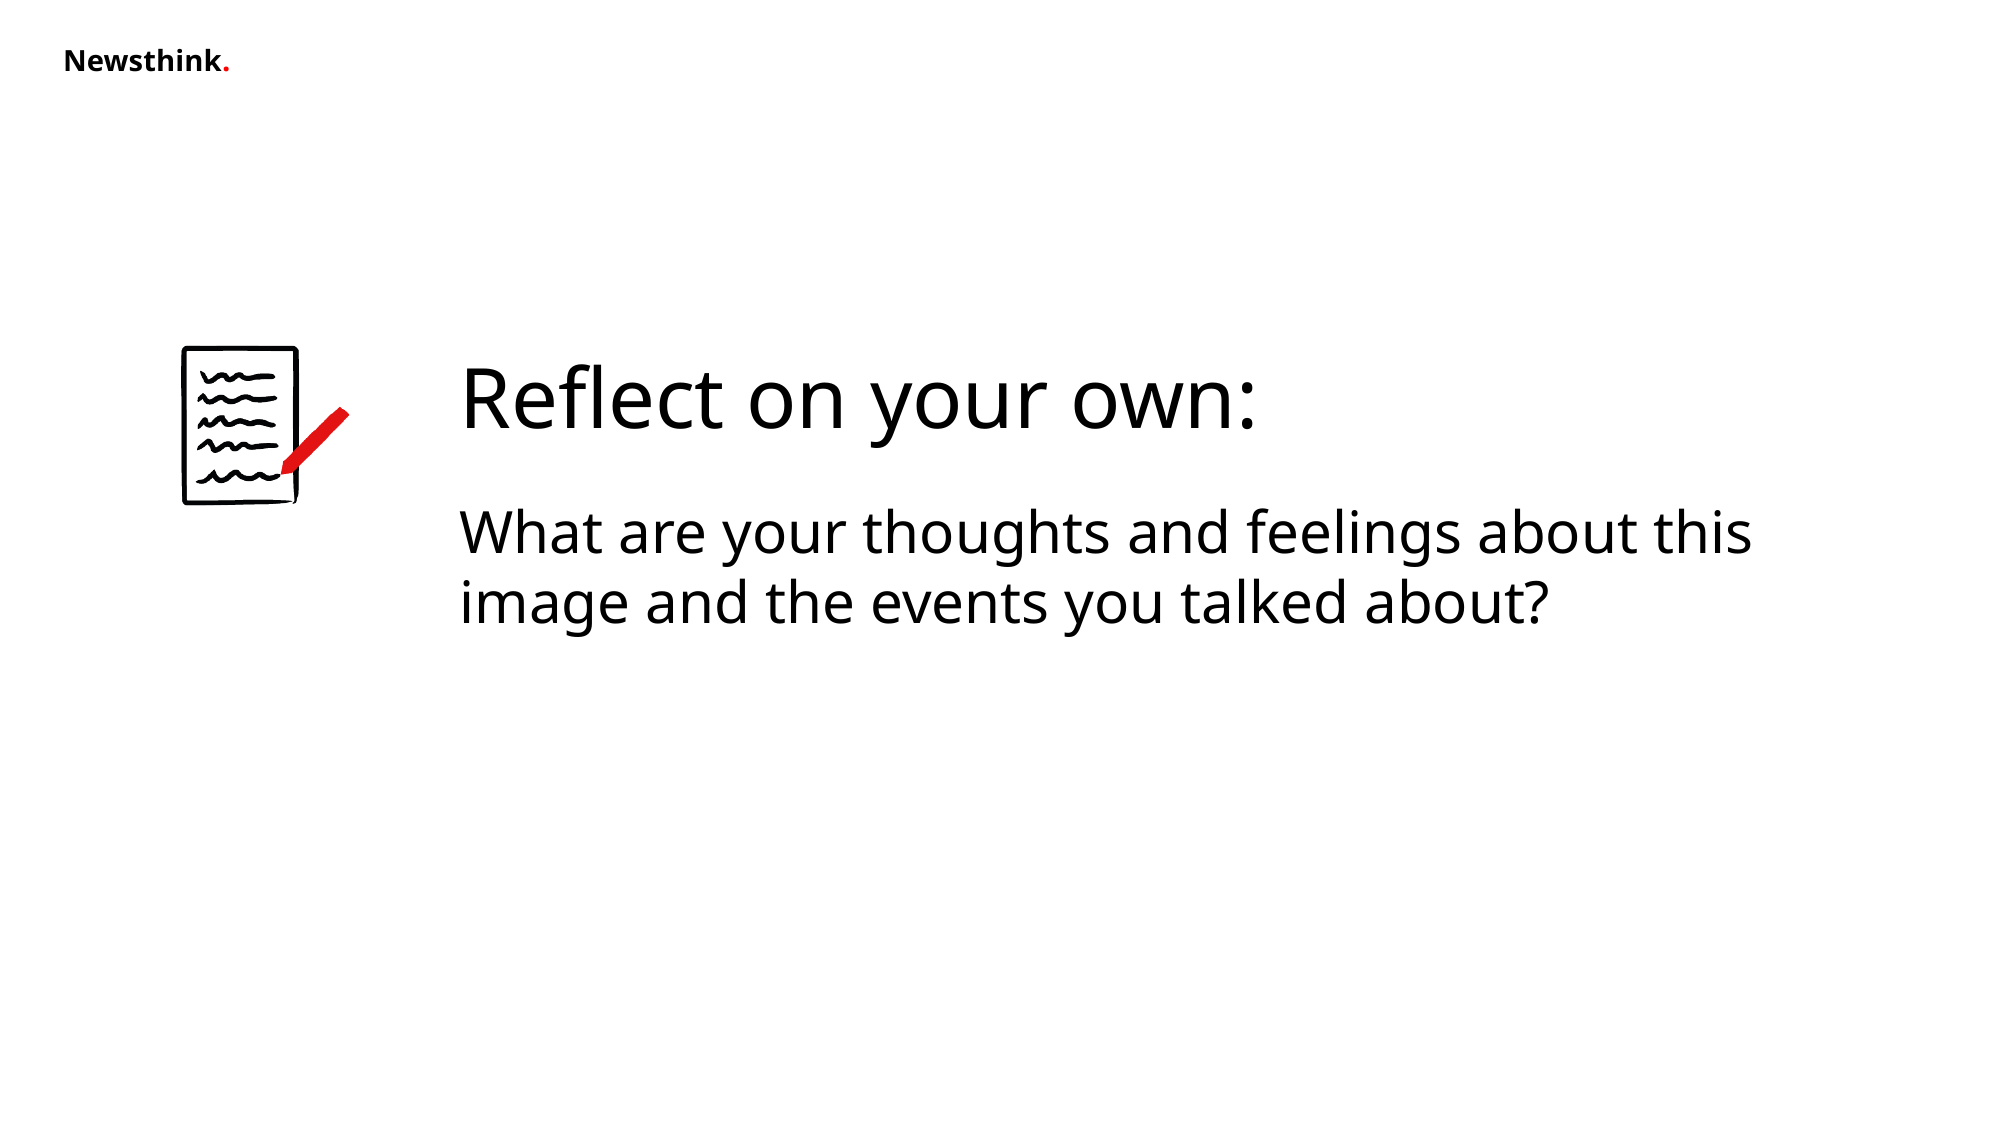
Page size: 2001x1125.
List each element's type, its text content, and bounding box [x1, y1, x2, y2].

picture [102, 279, 387, 563]
title Newsthink. [63, 42, 1937, 127]
text_box Reflect on your own: What are your thoughts and feelings about this image and the events you talked about? [444, 338, 1811, 743]
